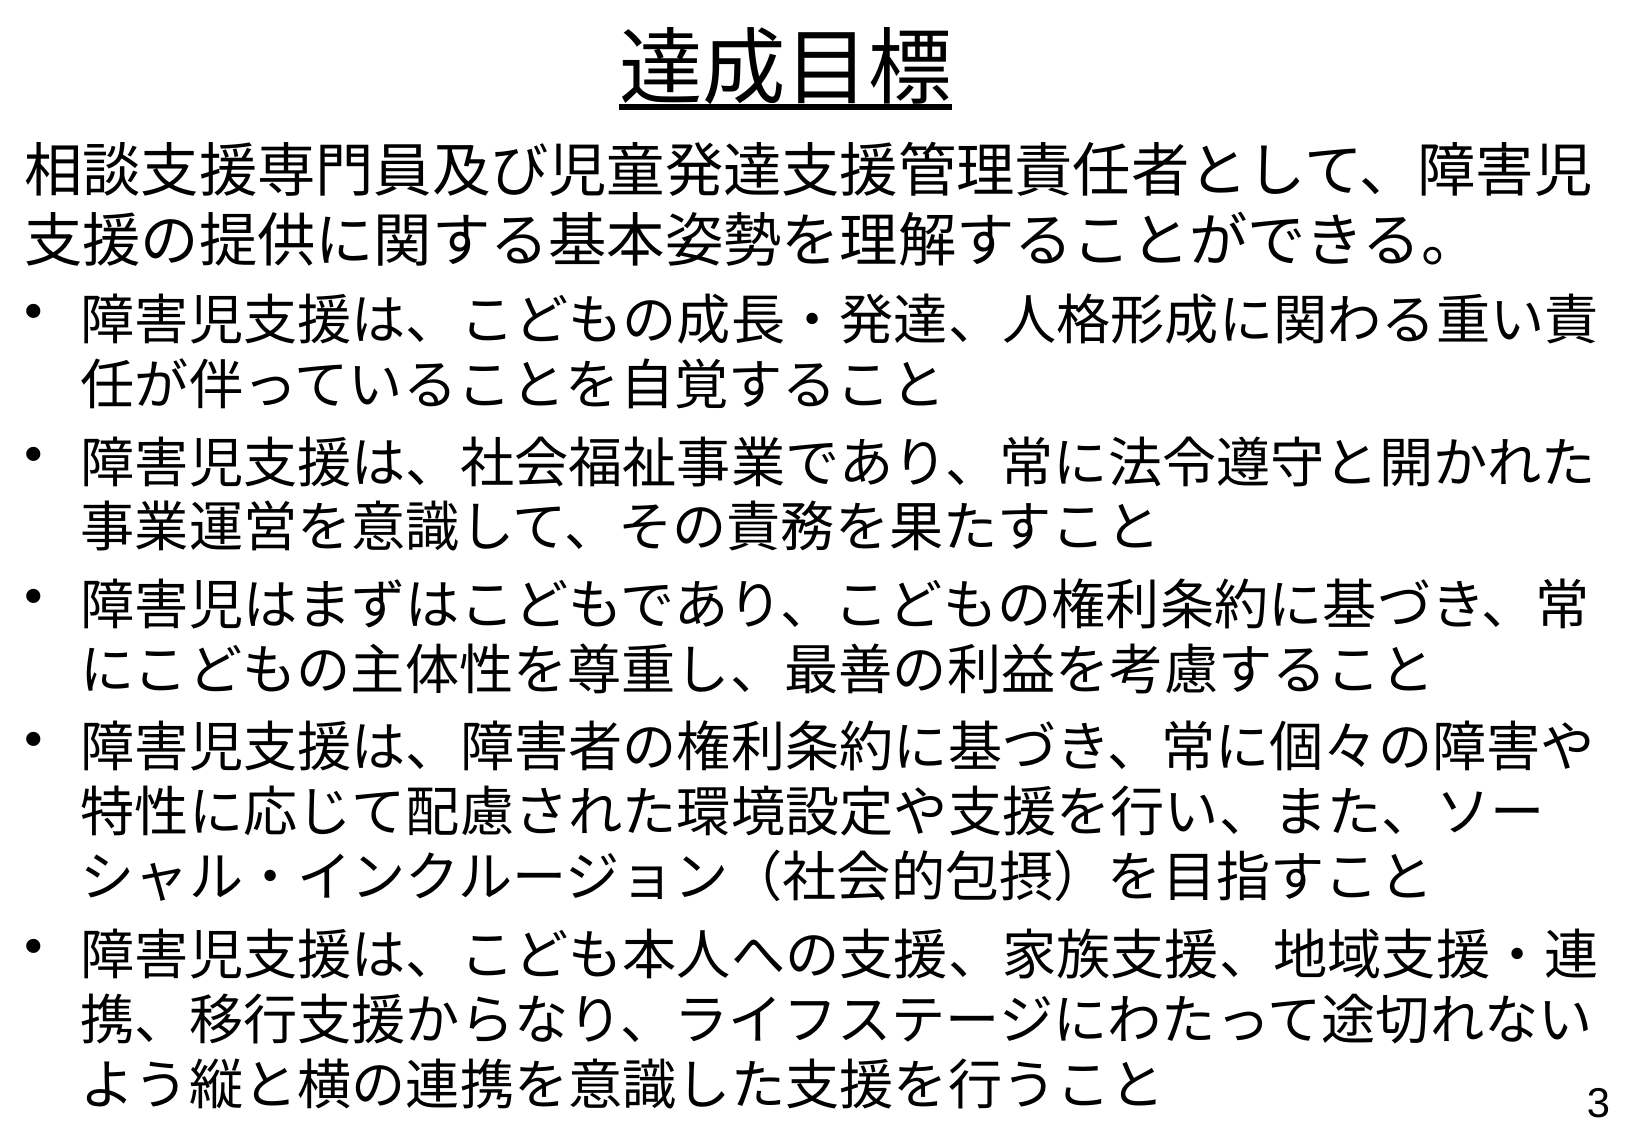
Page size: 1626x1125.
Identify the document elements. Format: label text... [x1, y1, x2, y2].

slide_number 2 [1245, 1067, 1625, 1125]
title 達成目標 [138, 18, 1433, 110]
list 相談支援専門員及び児童発達支援管理責任者として、障害児支援の提供に関する基本姿勢を理解することができる。 障害児支援は、こどもの成長・発達、人格形成に関わる重い責任が伴っていることを自覚すること 障害児支援は、社会福祉事業であり、常に法令遵守と開かれた事業運営を意識して、その責務を果たすこと 障害児はまずはこどもであり、こどもの権利条約に基づき、常にこどもの主体性を尊重し、最善の利益を考慮すること 障害児支援は、障害者の権利条約に基づき、常に個々の障害や特性に応じて配慮された環境設定や支援を行い、また、ソーシャル・インクルージョン（社会的包摂）を目指すこと 障害児支援は、こども本人への支援、家族支援、地域支援・連携、移行支援からなり、ライフステージにわたって途切れないよう縦と横の連携を意識した支援を行うこと [9, 125, 1625, 1119]
